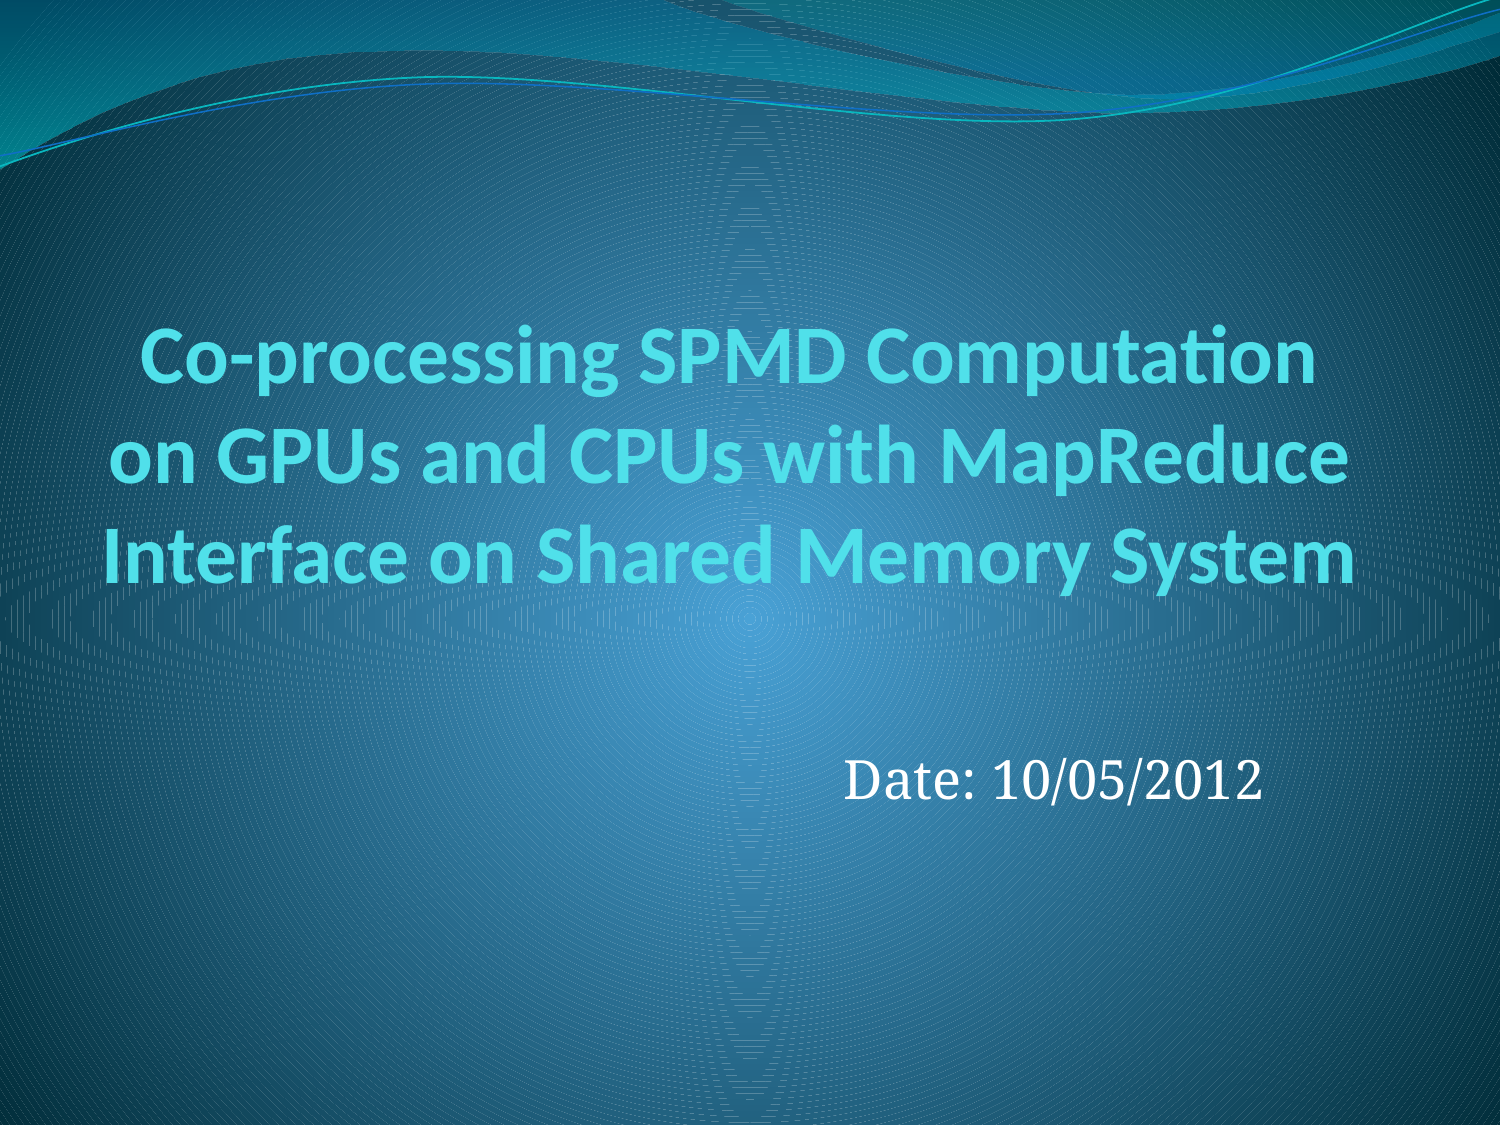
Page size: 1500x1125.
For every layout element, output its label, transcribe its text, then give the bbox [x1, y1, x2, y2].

subtitle Date: 10/05/2012 [225, 737, 1275, 863]
title Co-processing SPMD Computation on GPUs and CPUs with MapReduce Interface on Shared Memory System [87, 299, 1376, 600]
